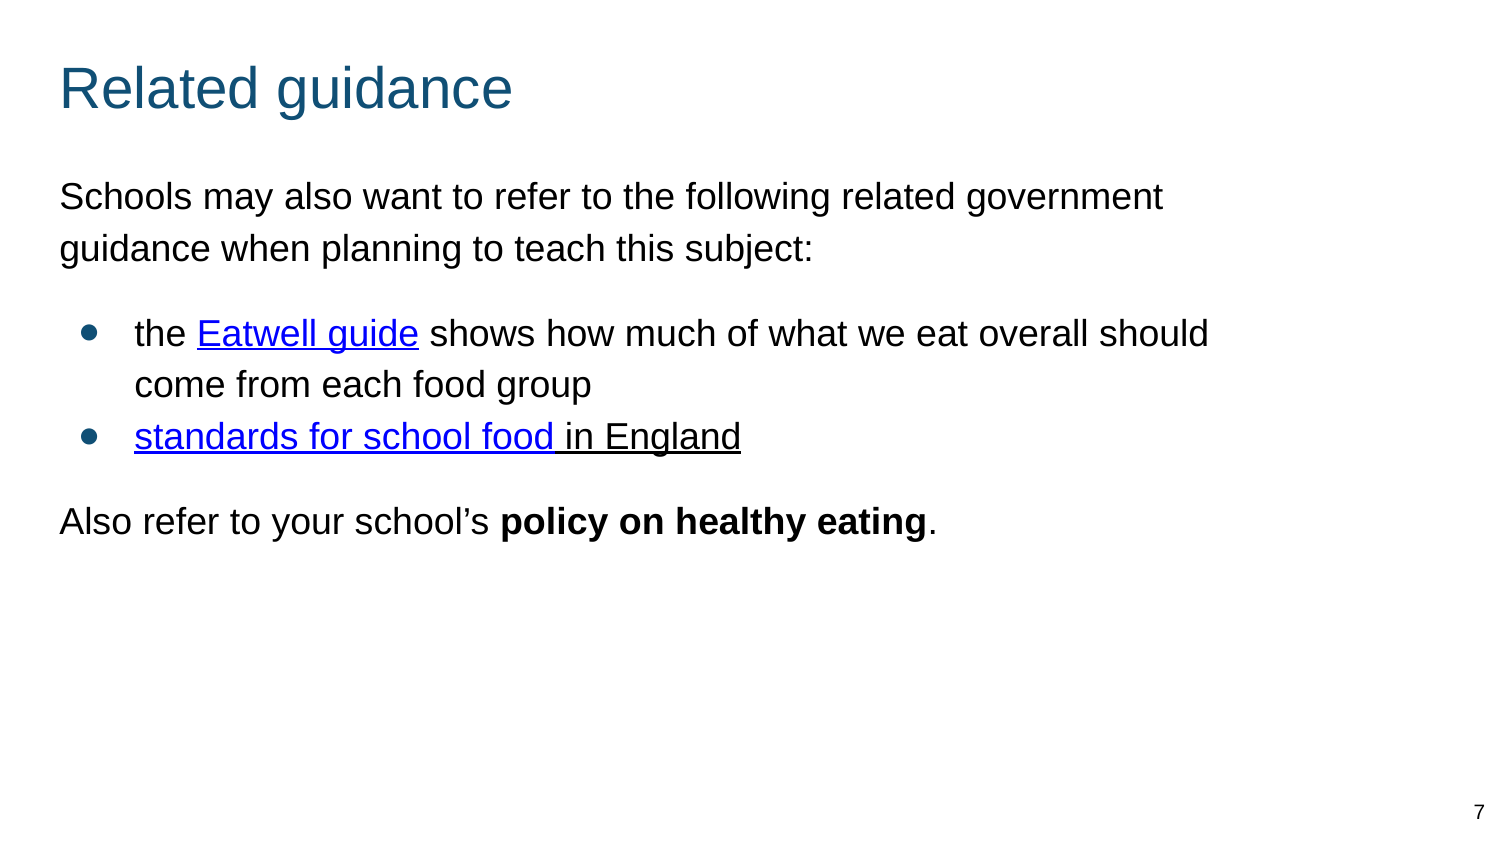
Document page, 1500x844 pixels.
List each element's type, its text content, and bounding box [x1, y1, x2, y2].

slide_number 7 [1410, 779, 1500, 844]
list Schools may also want to refer to the following related government guidance when planning to teach this subject: the Eatwell guide shows how much of what we eat overall should come from each food group standards for school food in England Also refer to your school’s policy on healthy eating. [44, 150, 1250, 769]
title Related guidance [44, 35, 1007, 130]
